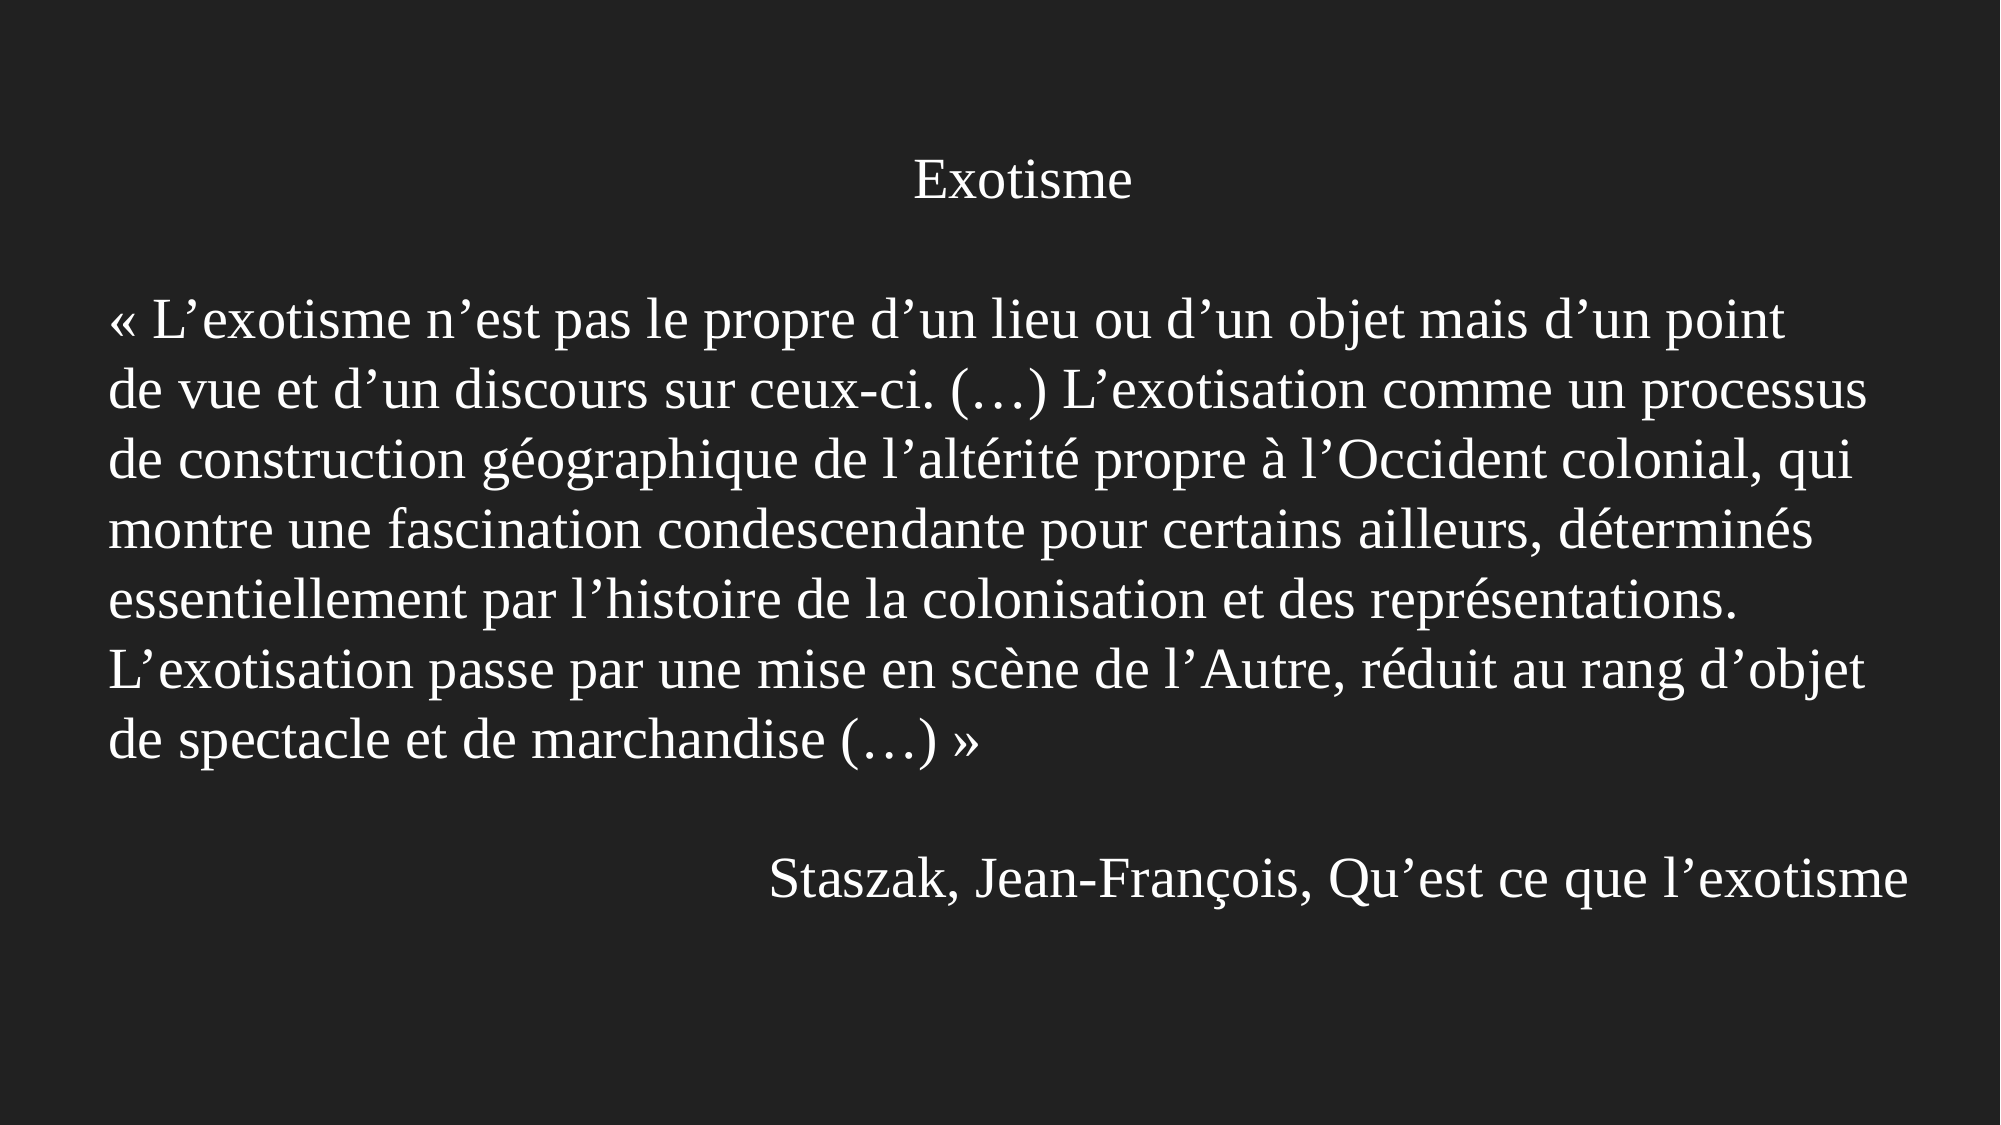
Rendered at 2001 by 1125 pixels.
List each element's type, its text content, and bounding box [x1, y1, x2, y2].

text_box Exotisme « L’exotisme n’est pas le propre d’un lieu ou d’un objet mais d’un point de vue et d’un discours sur ceux-ci. (…) L’exotisation comme un processus de construction géographique de l’altérité propre à l’Occident colonial, qui montre une fascination condescendante pour certains ailleurs, déterminés essentiellement par l’histoire de la colonisation et des représentations. L’exotisation passe par une mise en scène de l’Autre, réduit au rang d’objet de spectacle et de marchandise (…) » Staszak, Jean-François, Qu’est ce que l’exotisme [93, 132, 1939, 917]
